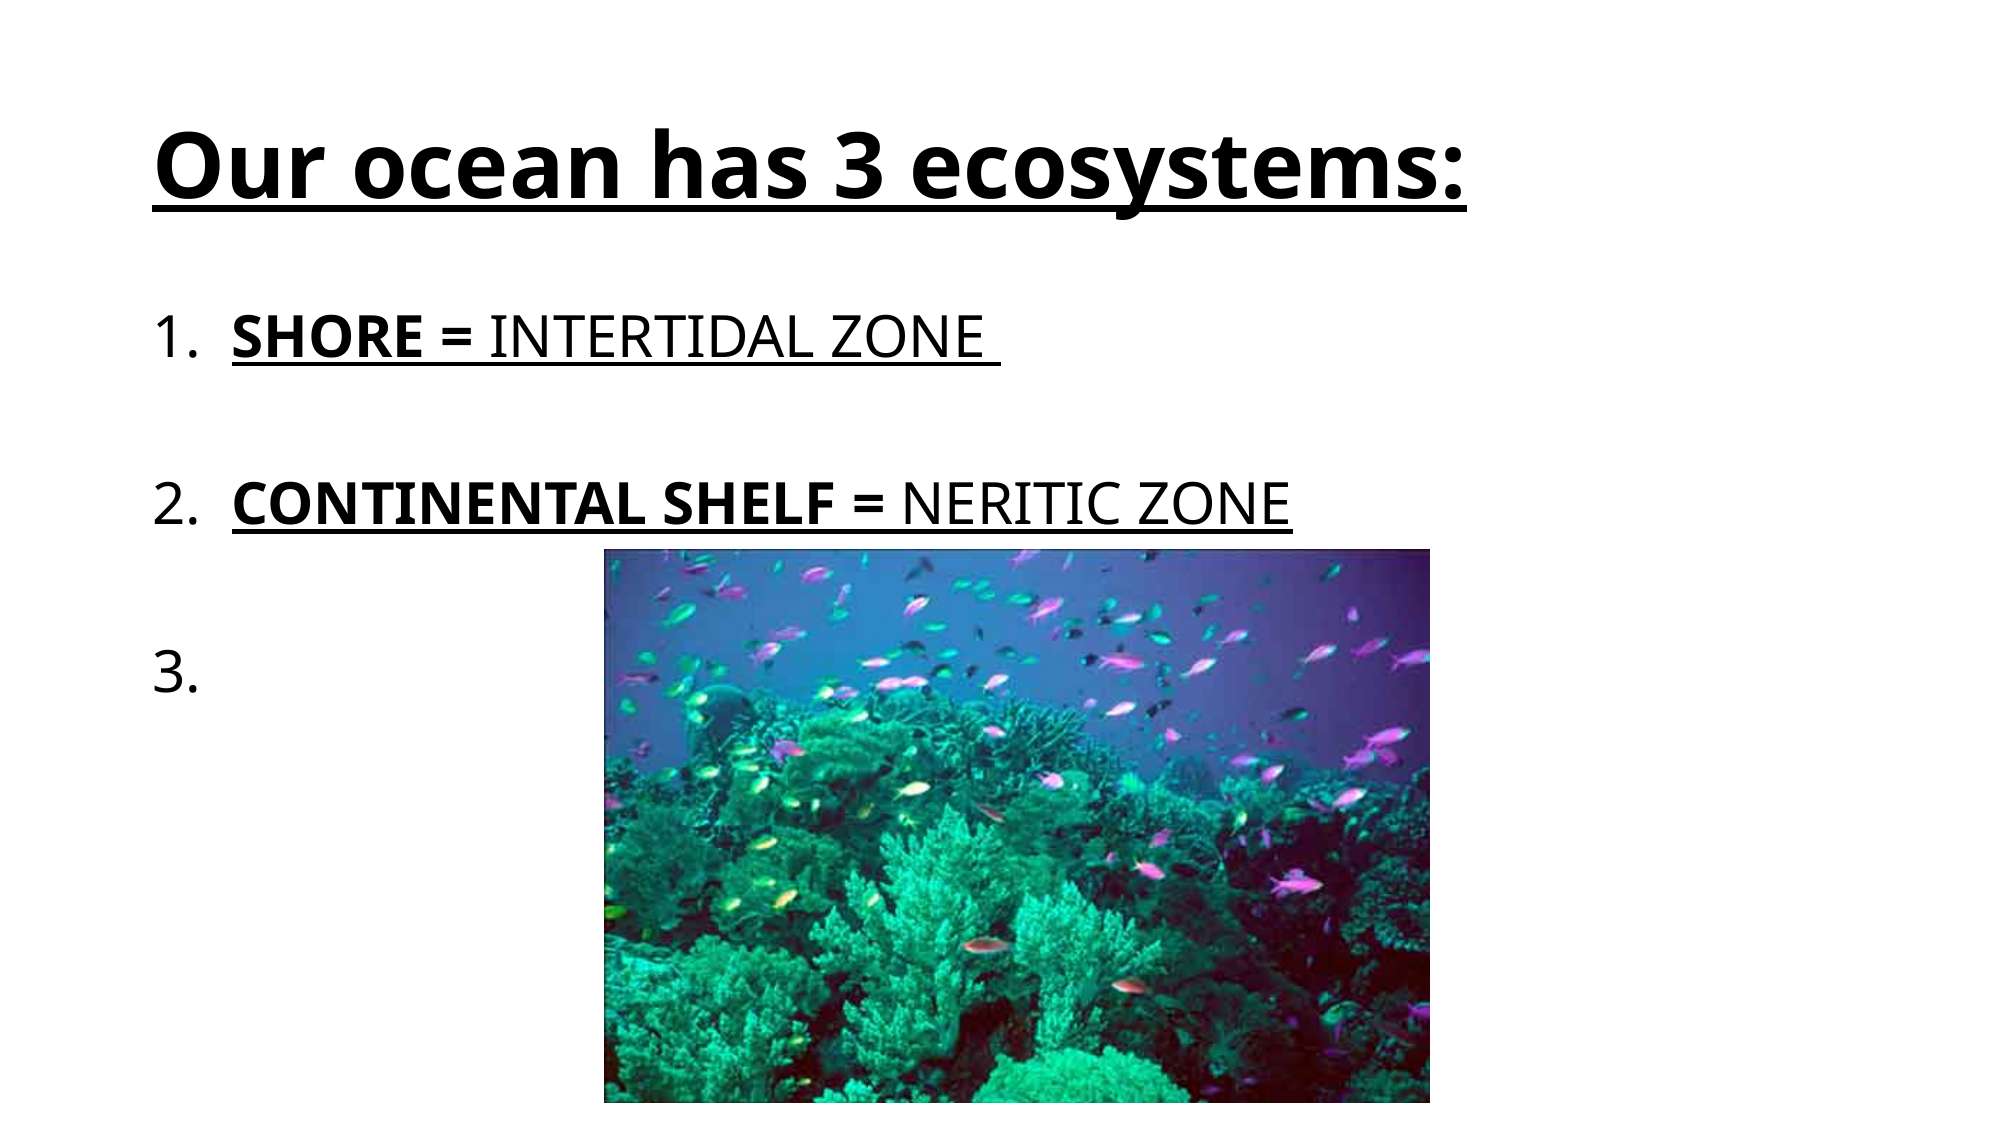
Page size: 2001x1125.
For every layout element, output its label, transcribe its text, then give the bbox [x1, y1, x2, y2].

title Our ocean has 3 ecosystems: [137, 59, 1863, 278]
list 1. SHORE = INTERTIDAL ZONE 2. CONTINENTAL SHELF = NERITIC ZONE 3. [137, 299, 1863, 1014]
picture [604, 549, 1430, 1103]
